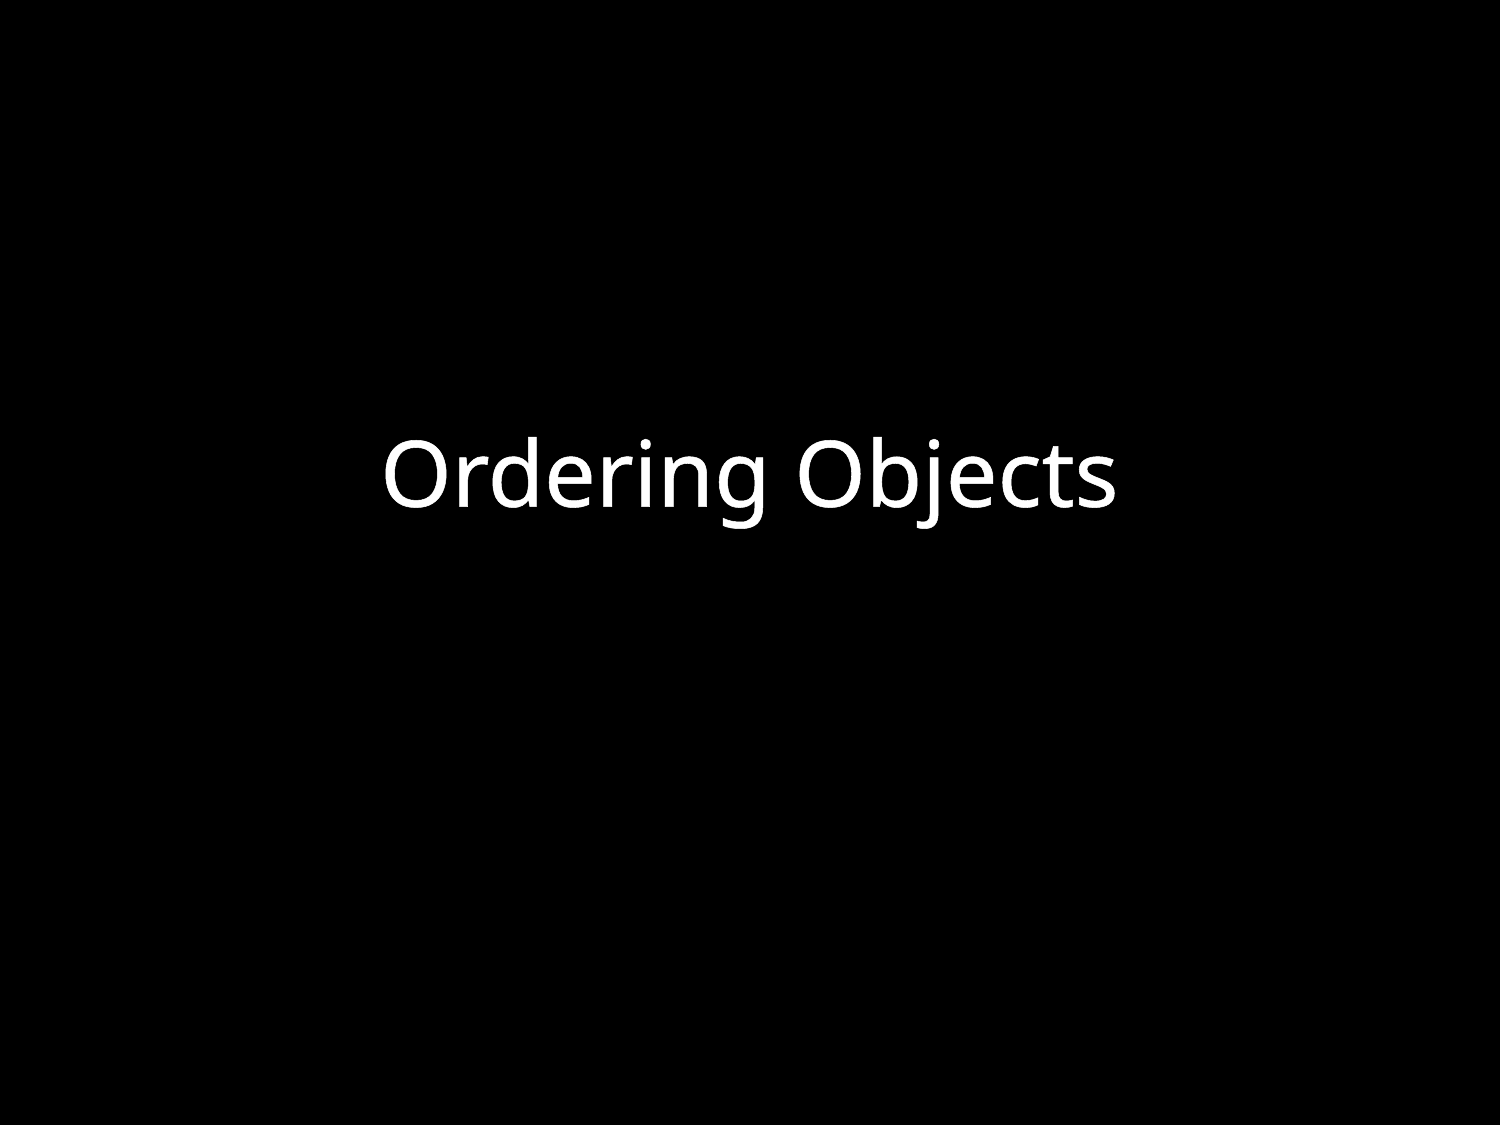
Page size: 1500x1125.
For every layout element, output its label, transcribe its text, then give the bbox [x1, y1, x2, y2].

title Ordering Objects [112, 349, 1388, 591]
